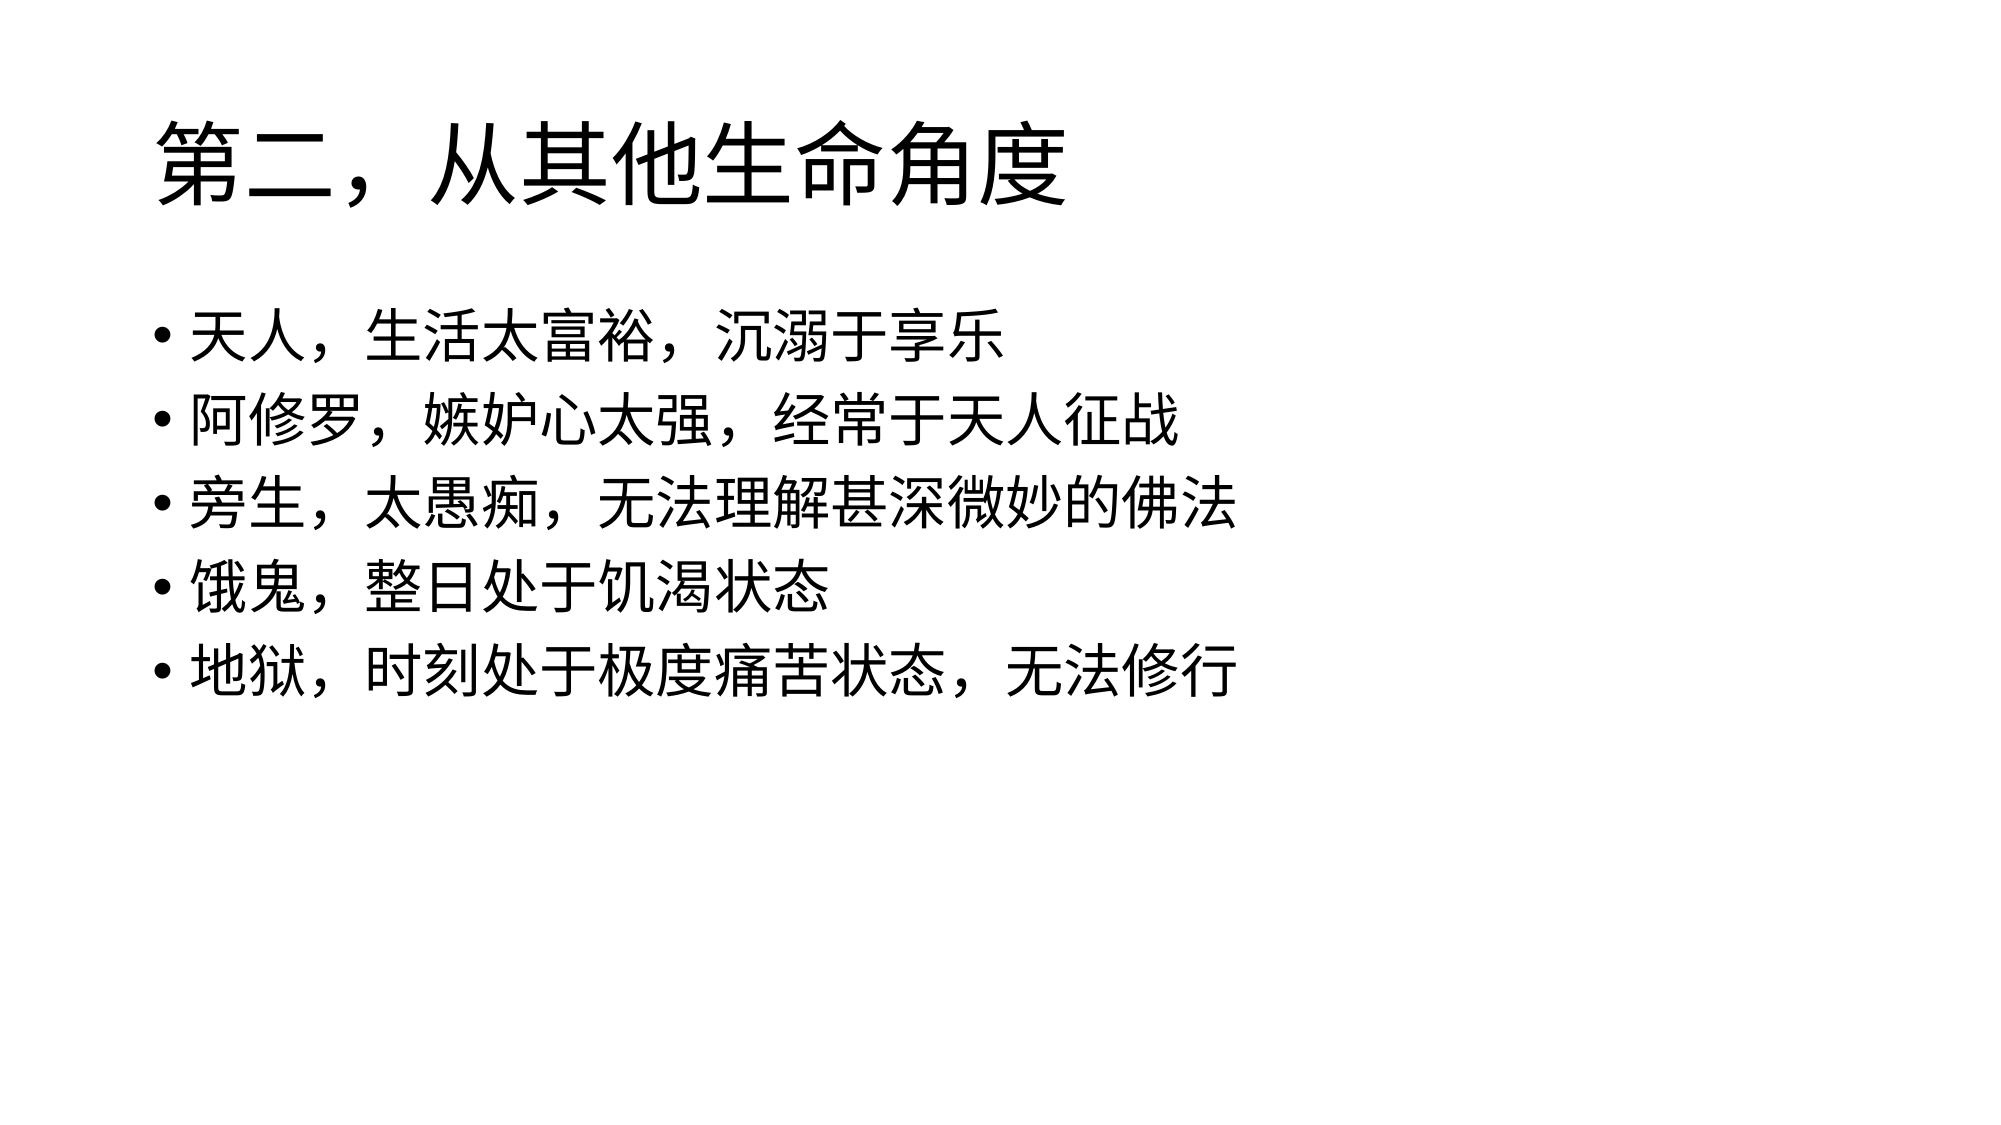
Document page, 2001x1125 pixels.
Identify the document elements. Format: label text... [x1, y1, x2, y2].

title 第二，从其他生命角度 [137, 59, 1863, 278]
list 天人，生活太富裕，沉溺于享乐 阿修罗，嫉妒心太强，经常于天人征战 旁生，太愚痴，无法理解甚深微妙的佛法 饿鬼，整日处于饥渴状态 地狱，时刻处于极度痛苦状态，无法修行 [137, 299, 1863, 1014]
